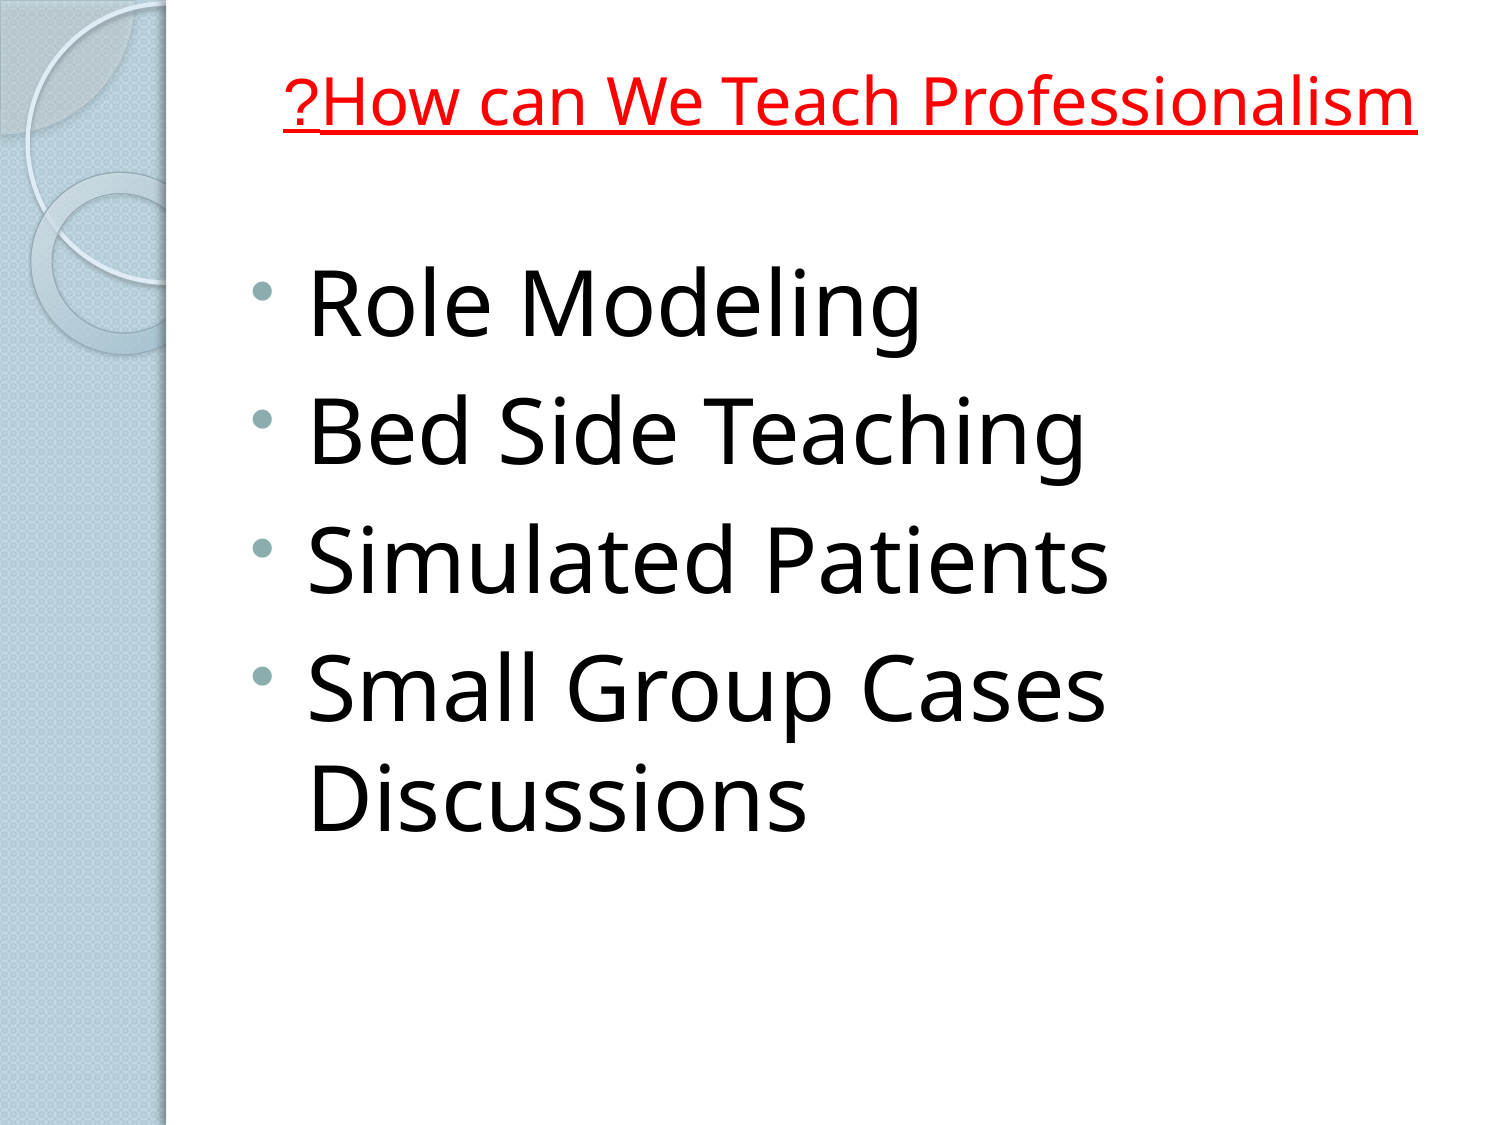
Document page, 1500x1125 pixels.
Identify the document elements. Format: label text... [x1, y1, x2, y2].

title How can We Teach Professionalism? [235, 45, 1466, 233]
list Role Modeling Bed Side Teaching Simulated Patients Small Group Cases Discussions [235, 237, 1466, 1025]
